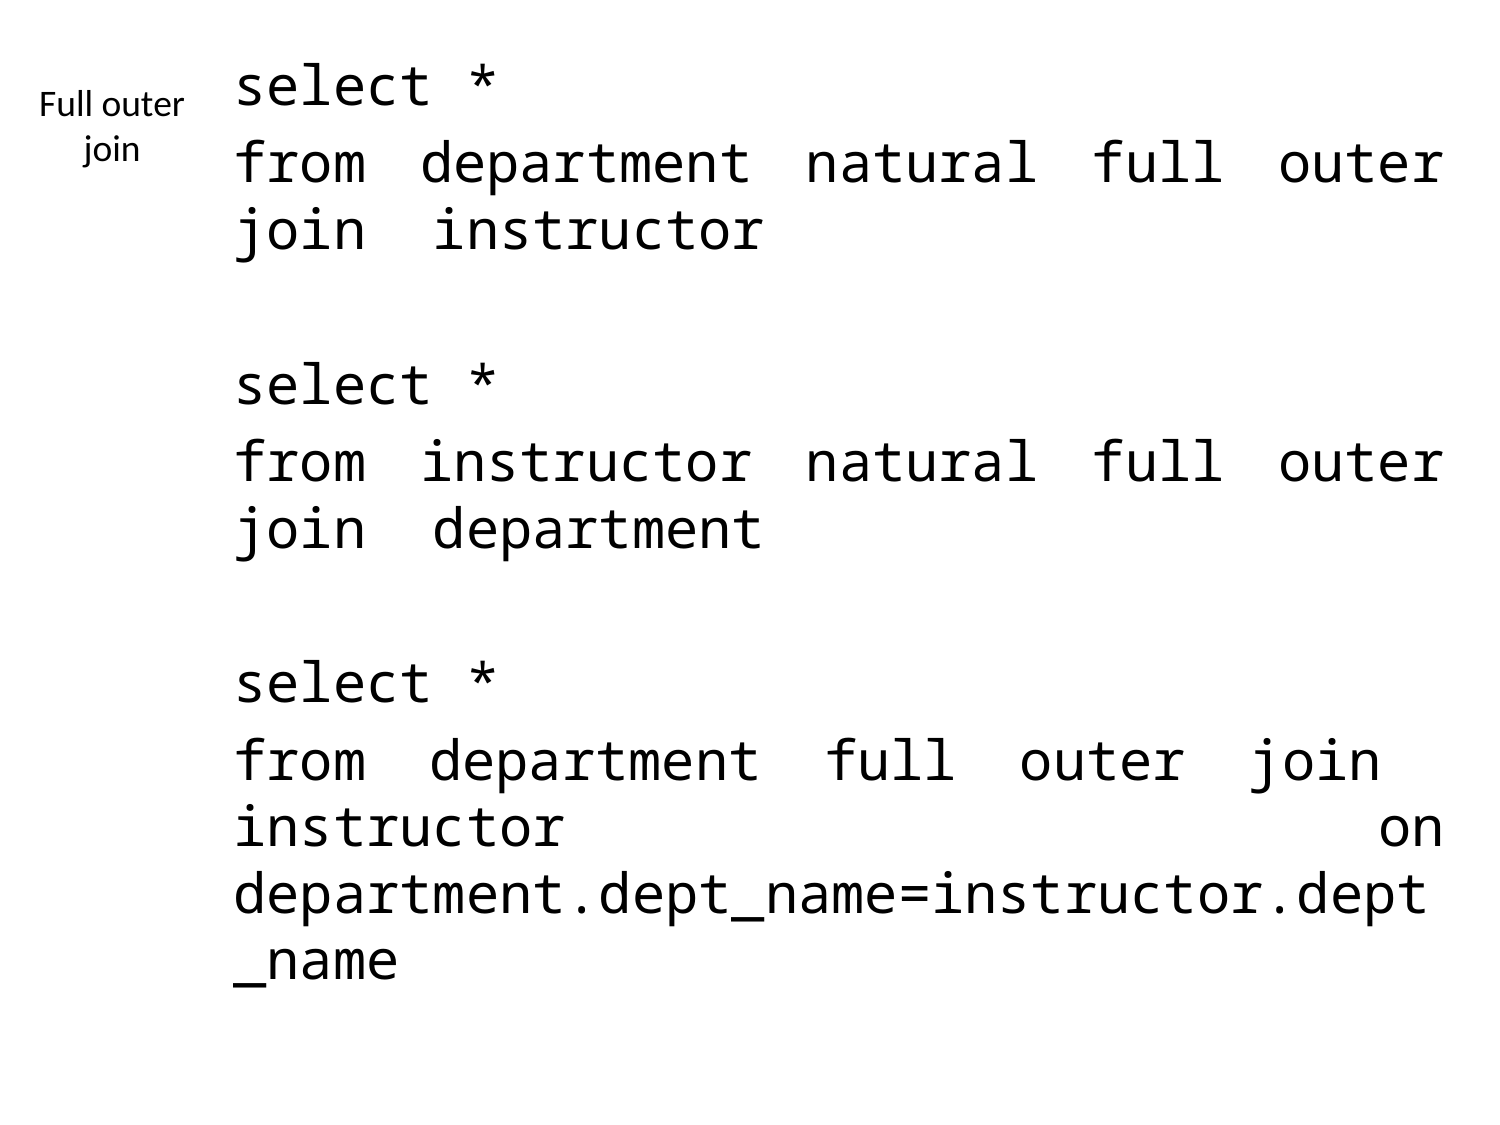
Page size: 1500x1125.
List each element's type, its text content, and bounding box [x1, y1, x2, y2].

list select * from department natural full outer join instructor select * from instructor natural full outer join department select * from department full outer join instructor on department.dept_name=instructor.dept_name [218, 42, 1461, 1005]
title Full outer join [17, 78, 207, 171]
